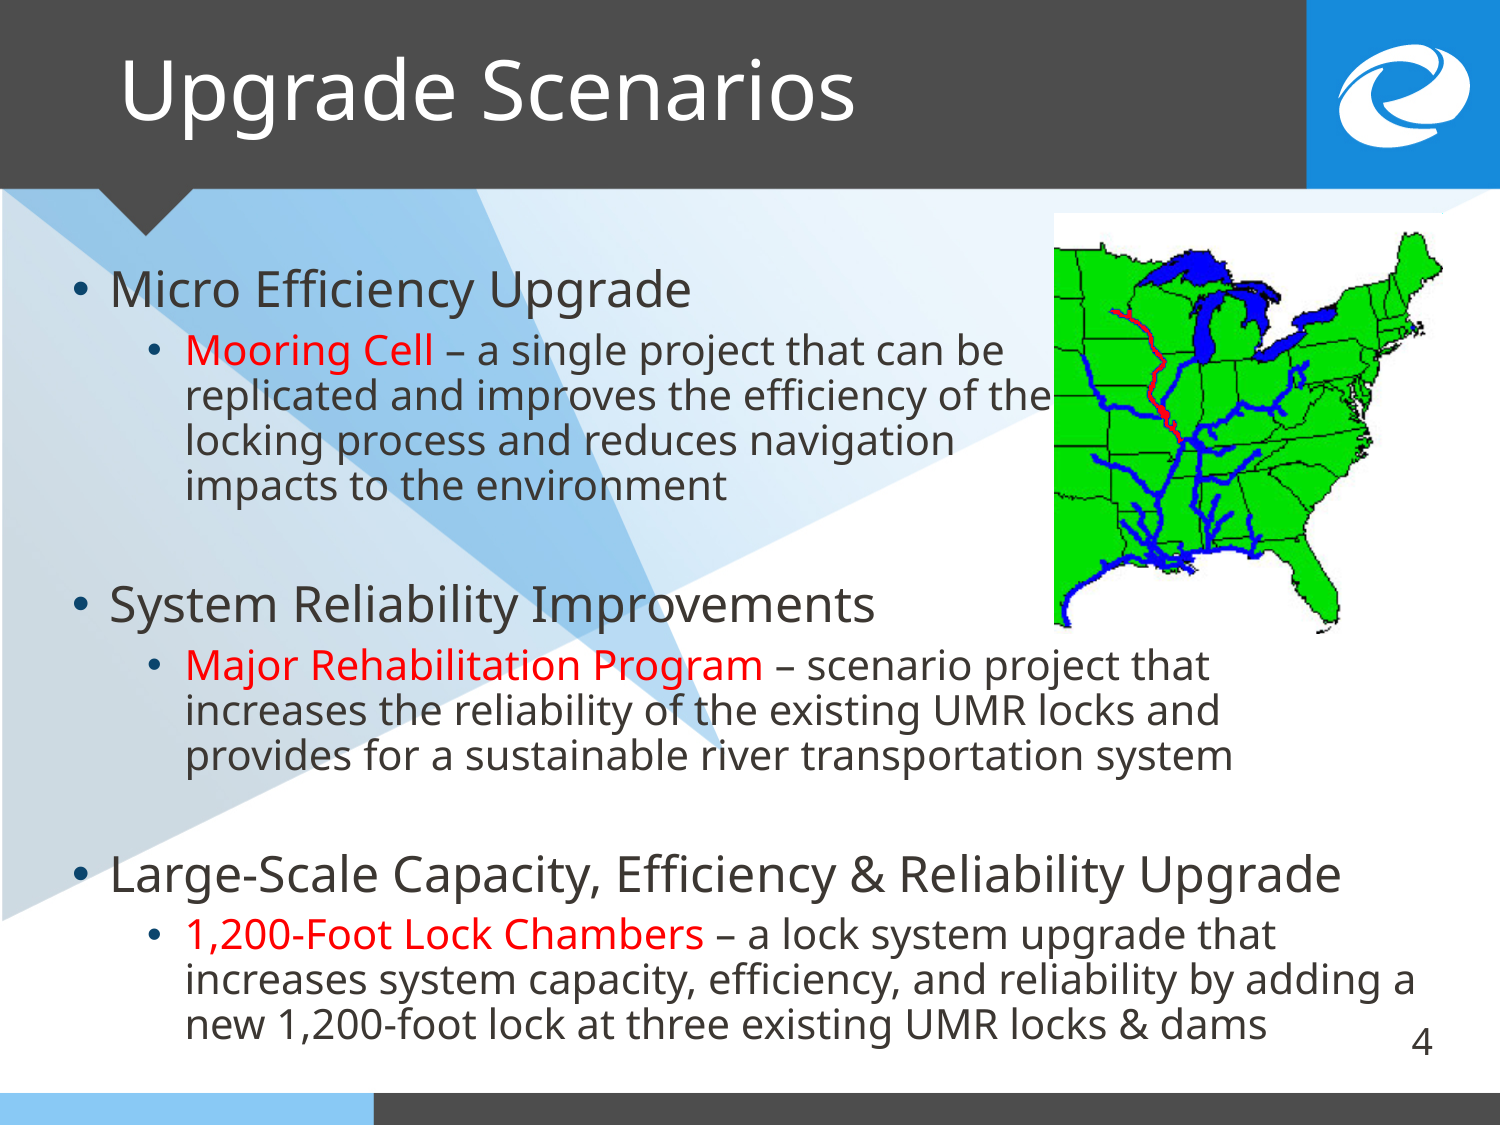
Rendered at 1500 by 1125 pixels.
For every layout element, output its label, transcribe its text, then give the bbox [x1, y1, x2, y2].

picture [0, 0, 1500, 1125]
text_box 4 [1396, 1010, 1447, 1071]
list Micro Efficiency Upgrade Mooring Cell – a single project that can be replicated and improves the efficiency of the locking process and reduces navigation impacts to the environment System Reliability Improvements Major Rehabilitation Program – scenario project that increases the reliability of the existing UMR locks and provides for a sustainable river transportation system Large-Scale Capacity, Efficiency & Reliability Upgrade 1,200-Foot Lock Chambers – a lock system upgrade that increases system capacity, efficiency, and reliability by adding a new 1,200-foot lock at three existing UMR locks & dams [57, 257, 1443, 1090]
title Upgrade Scenarios [103, 0, 1308, 188]
